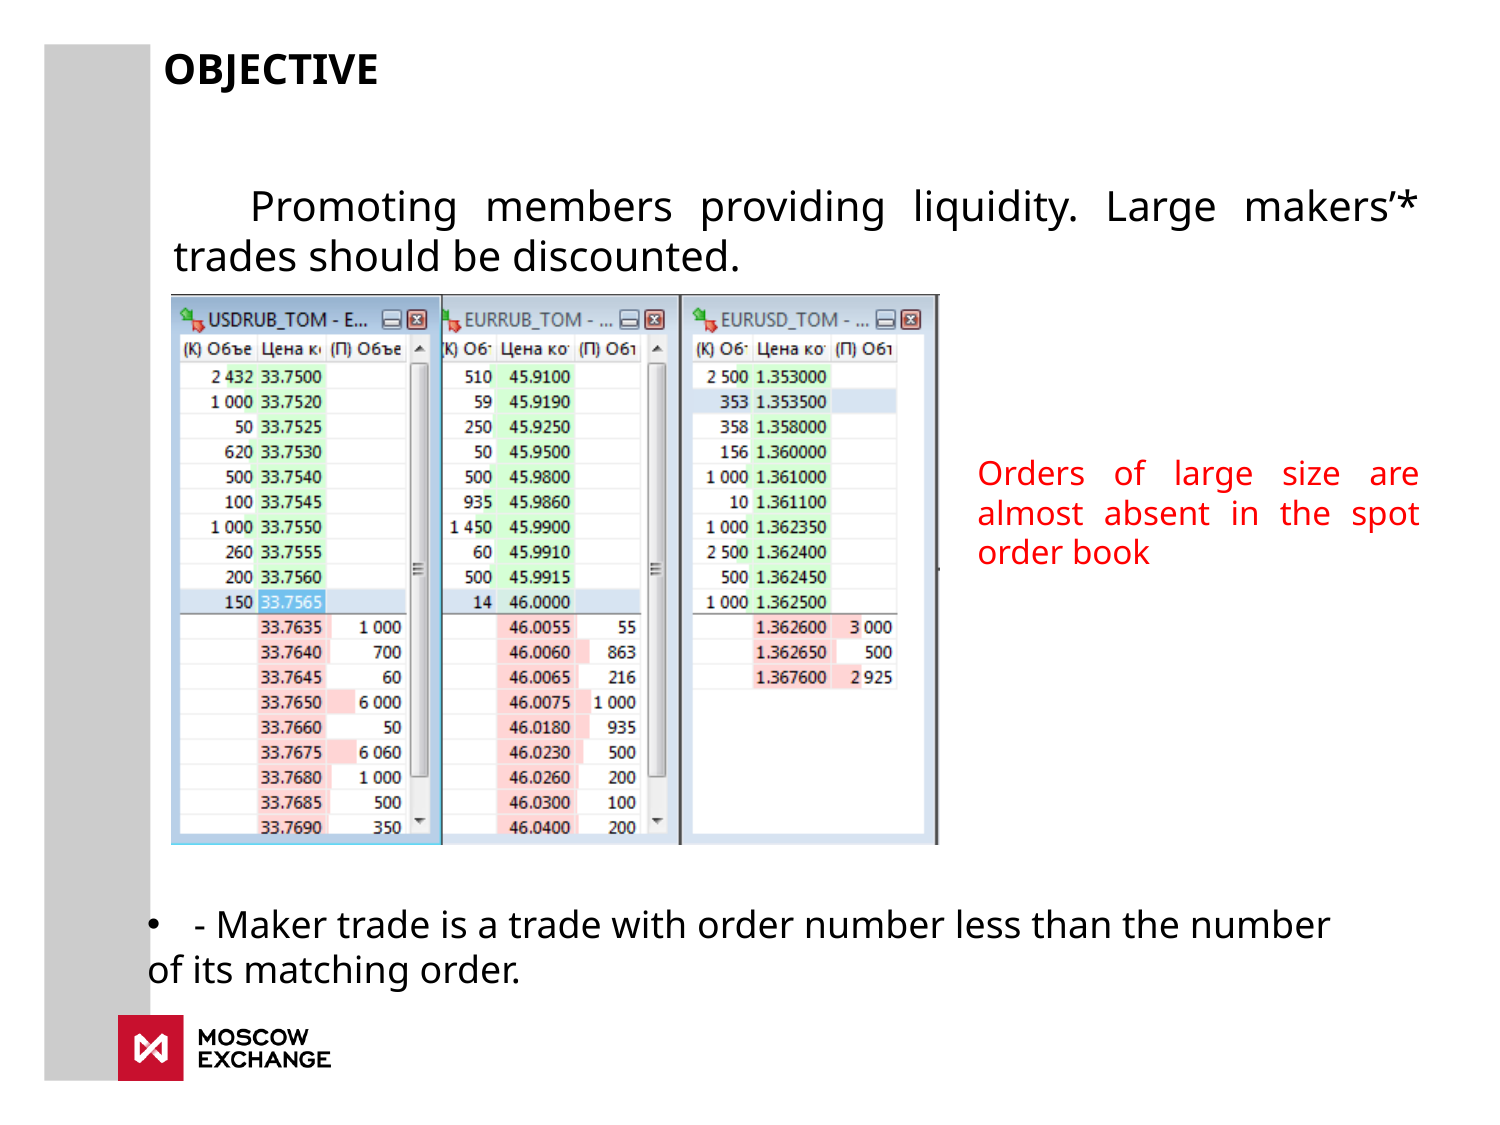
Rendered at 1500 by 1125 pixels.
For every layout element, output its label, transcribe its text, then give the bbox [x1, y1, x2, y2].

picture [118, 1015, 392, 1081]
text_box Promoting members providing liquidity. Large makers’* trades should be discounted. [158, 172, 1435, 421]
text_box - Maker trade is a trade with order number less than the number of its matching order. [132, 893, 1347, 998]
picture [170, 294, 941, 845]
text_box Orders of large size are almost absent in the spot order book [962, 444, 1436, 579]
text_box OBJECTIVE [148, 35, 1365, 185]
